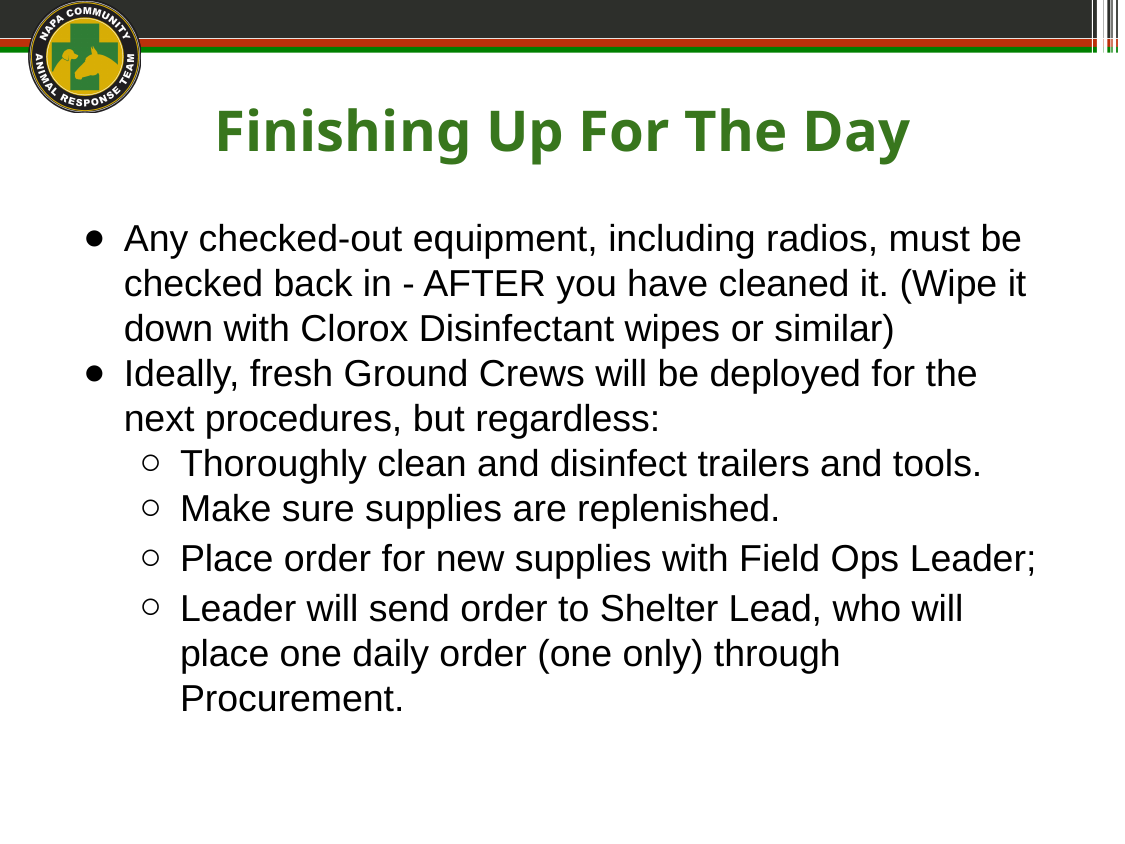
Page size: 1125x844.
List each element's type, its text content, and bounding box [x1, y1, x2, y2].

title Finishing Up For The Day [56, 79, 1069, 179]
list Any checked-out equipment, including radios, must be checked back in - AFTER you have cleaned it. (Wipe it down with Clorox Disinfectant wipes or similar) Ideally, fresh Ground Crews will be deployed for the next procedures, but regardless: Thoroughly clean and disinfect trailers and tools. Make sure supplies are replenished. Place order for new supplies with Field Ops Leader; Leader will send order to Shelter Lead, who will place one daily order (one only) through Procurement. [56, 208, 1069, 827]
picture [28, 0, 141, 113]
